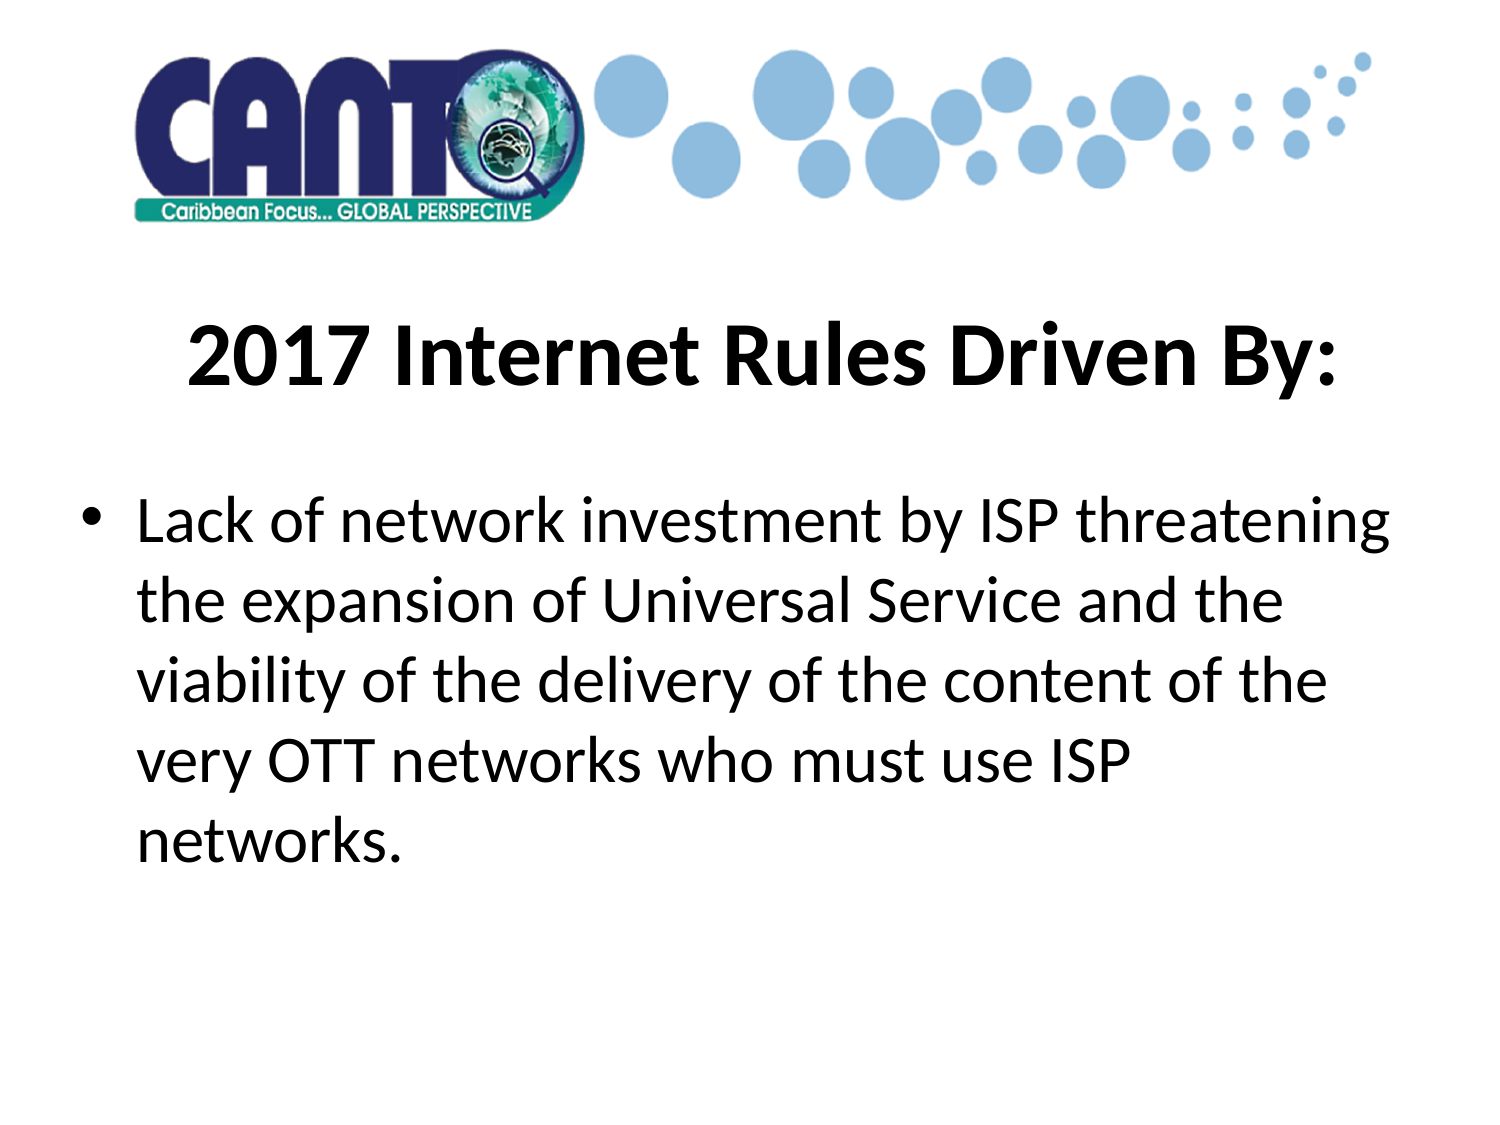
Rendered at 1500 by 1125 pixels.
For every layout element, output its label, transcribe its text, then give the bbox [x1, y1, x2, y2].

title 2017 Internet Rules Driven By: [88, 255, 1439, 443]
picture [112, 30, 1388, 236]
list Lack of network investment by ISP threatening the expansion of Universal Service and the viability of the delivery of the content of the very OTT networks who must use ISP networks. [64, 468, 1415, 1024]
